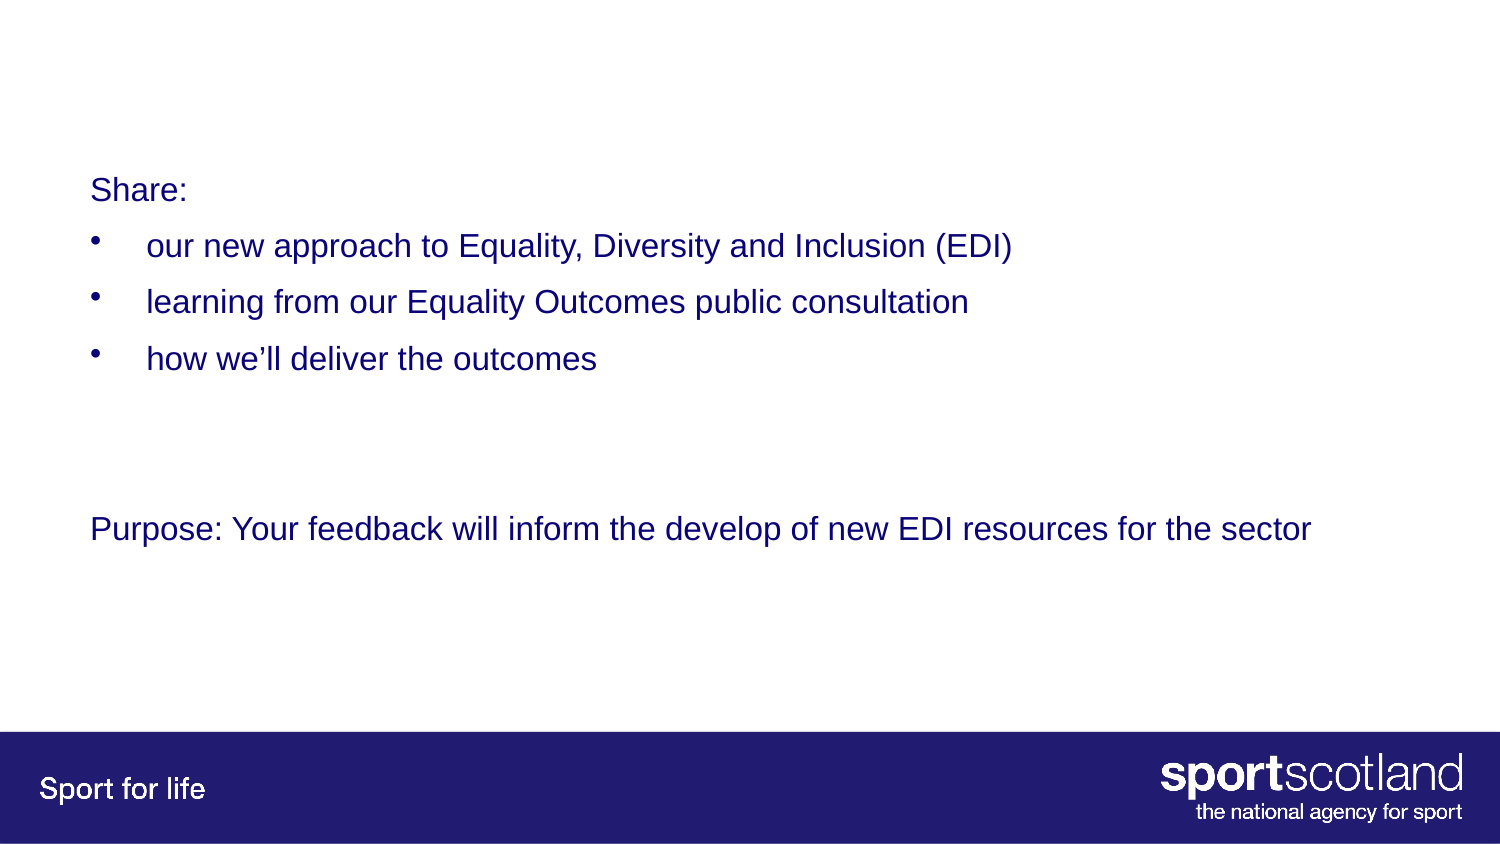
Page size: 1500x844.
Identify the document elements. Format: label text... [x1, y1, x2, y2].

picture [1161, 753, 1462, 823]
picture [40, 772, 214, 808]
list Share: our new approach to Equality, Diversity and Inclusion (EDI) learning from our Equality Outcomes public consultation how we’ll deliver the outcomes Purpose: Your feedback will inform the develop of new EDI resources for the sector [74, 160, 1447, 638]
